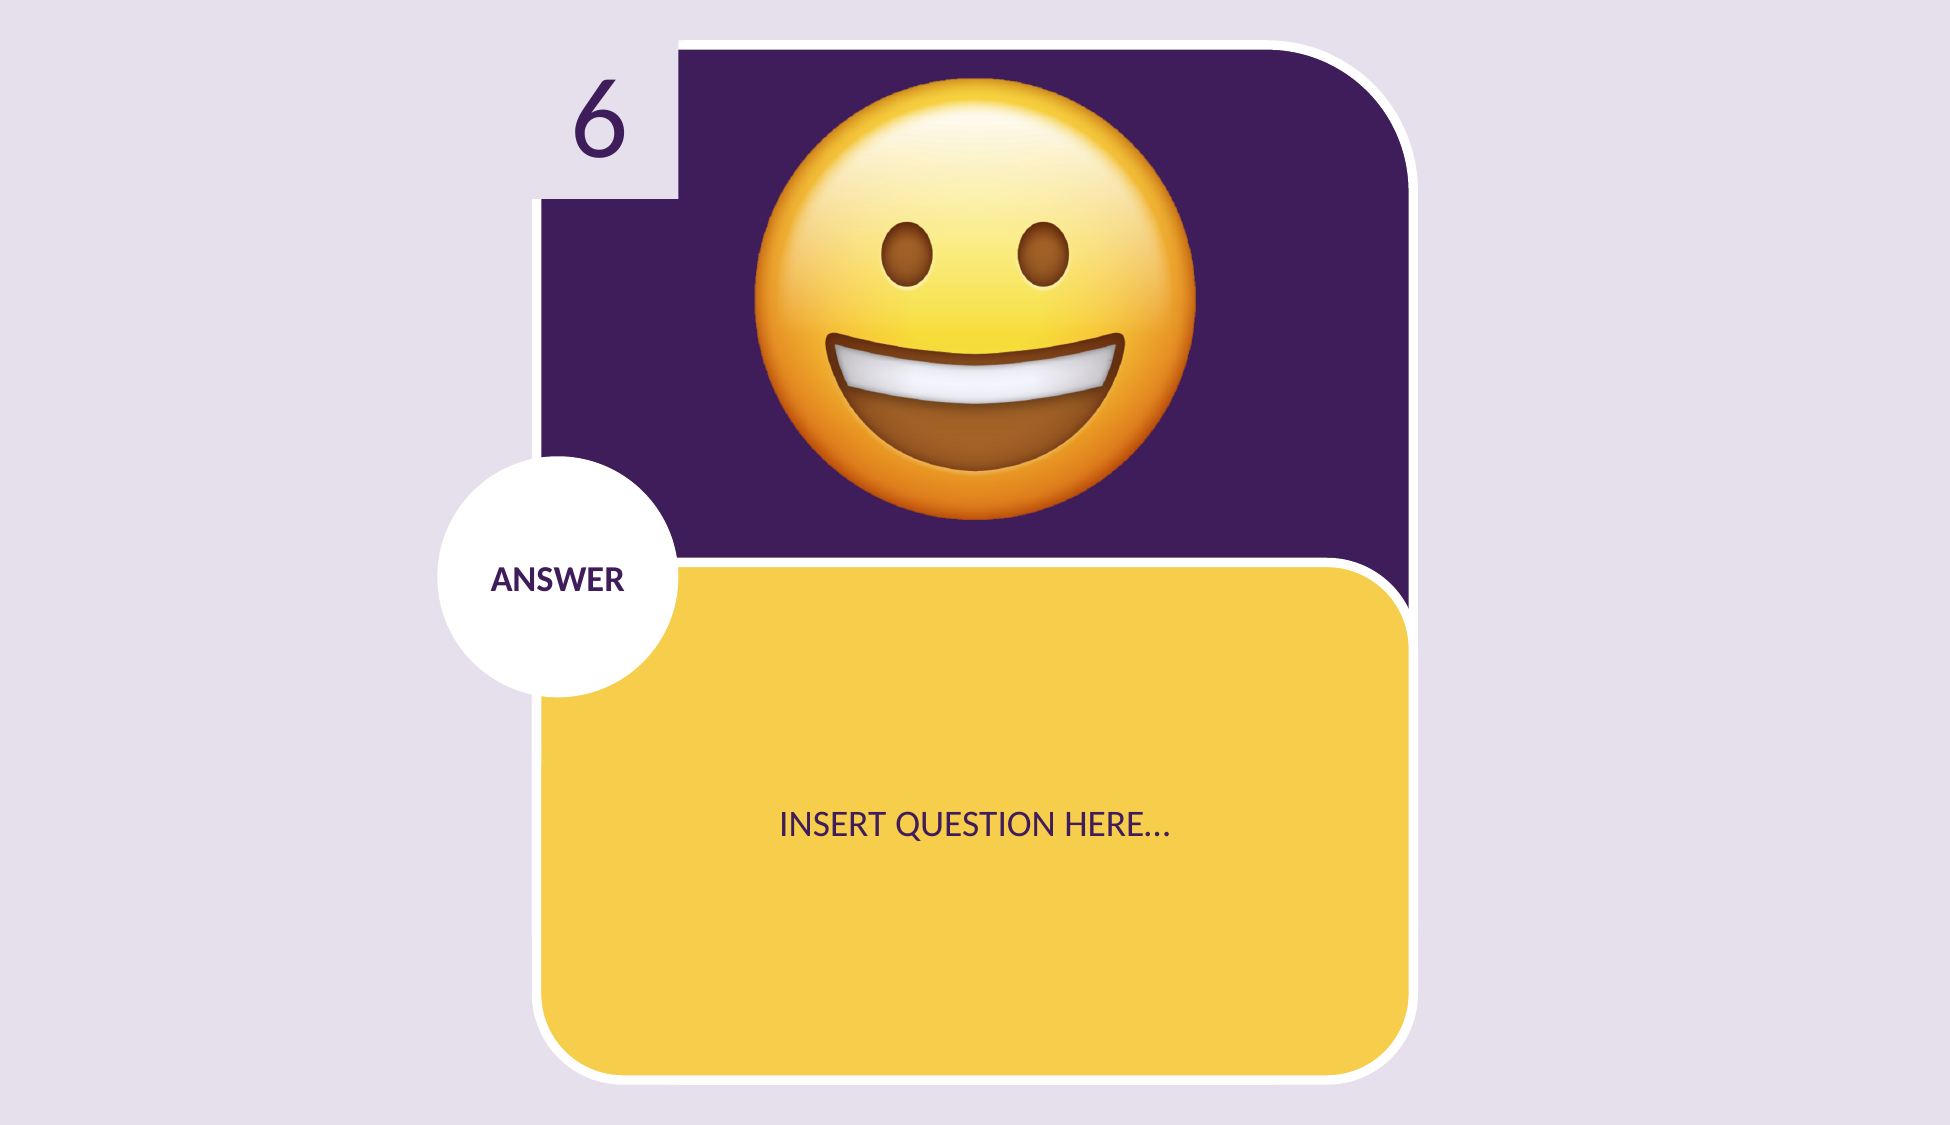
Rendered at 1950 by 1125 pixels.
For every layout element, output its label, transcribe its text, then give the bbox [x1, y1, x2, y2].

text_box INSERT QUESTION HERE… [534, 560, 1416, 1083]
picture [738, 56, 1212, 553]
text_box ANSWER [435, 454, 681, 700]
text_box 6 [517, 22, 680, 201]
text_box [534, 42, 1416, 640]
